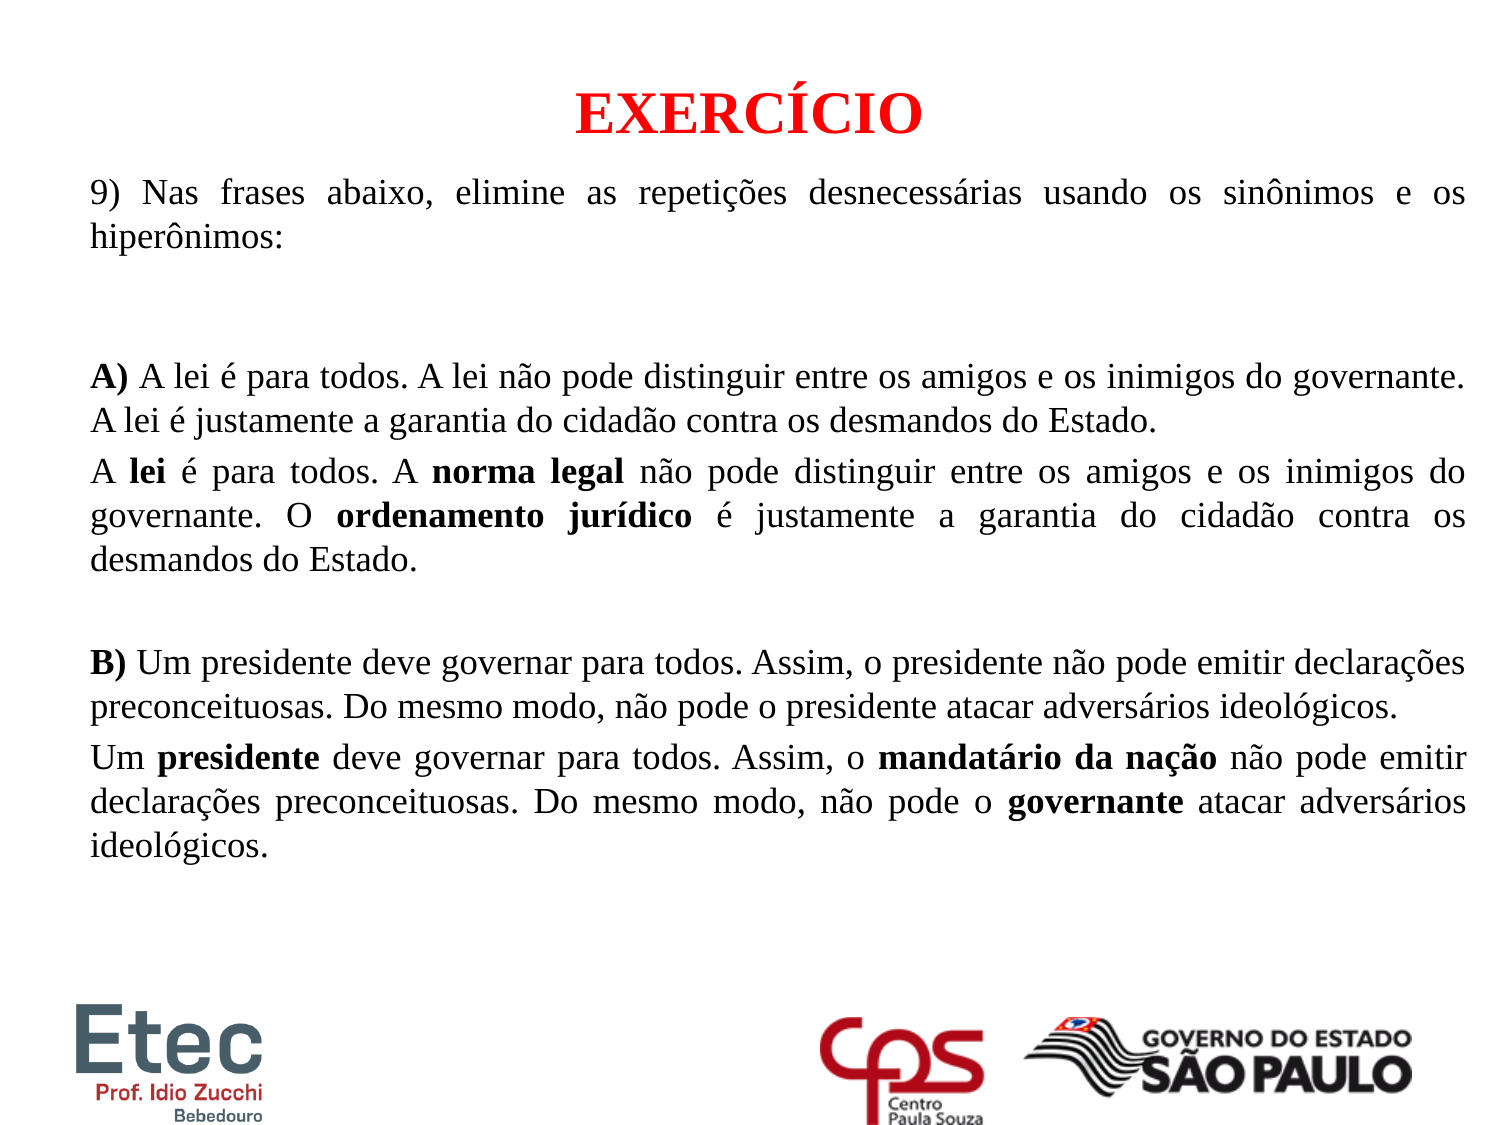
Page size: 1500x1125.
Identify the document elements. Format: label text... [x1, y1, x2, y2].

text_box [708, 102, 792, 133]
title EXERCÍCIO [75, 45, 1425, 160]
list 9) Nas frases abaixo, elimine as repetições desnecessárias usando os sinônimos e os hiperônimos: A) A lei é para todos. A lei não pode distinguir entre os amigos e os inimigos do governante. A lei é justamente a garantia do cidadão contra os desmandos do Estado. A lei é para todos. A norma legal não pode distinguir entre os amigos e os inimigos do governante. O ordenamento jurídico é justamente a garantia do cidadão contra os desmandos do Estado. B) Um presidente deve governar para todos. Assim, o presidente não pode emitir declarações preconceituosas. Do mesmo modo, não pode o presidente atacar adversários ideológicos. Um presidente deve governar para todos. Assim, o mandatário da nação não pode emitir declarações preconceituosas. Do mesmo modo, não pode o governante atacar adversários ideológicos. [75, 160, 1483, 1018]
text_box [734, 165, 766, 286]
picture [820, 1016, 1412, 1125]
picture [76, 1004, 262, 1122]
